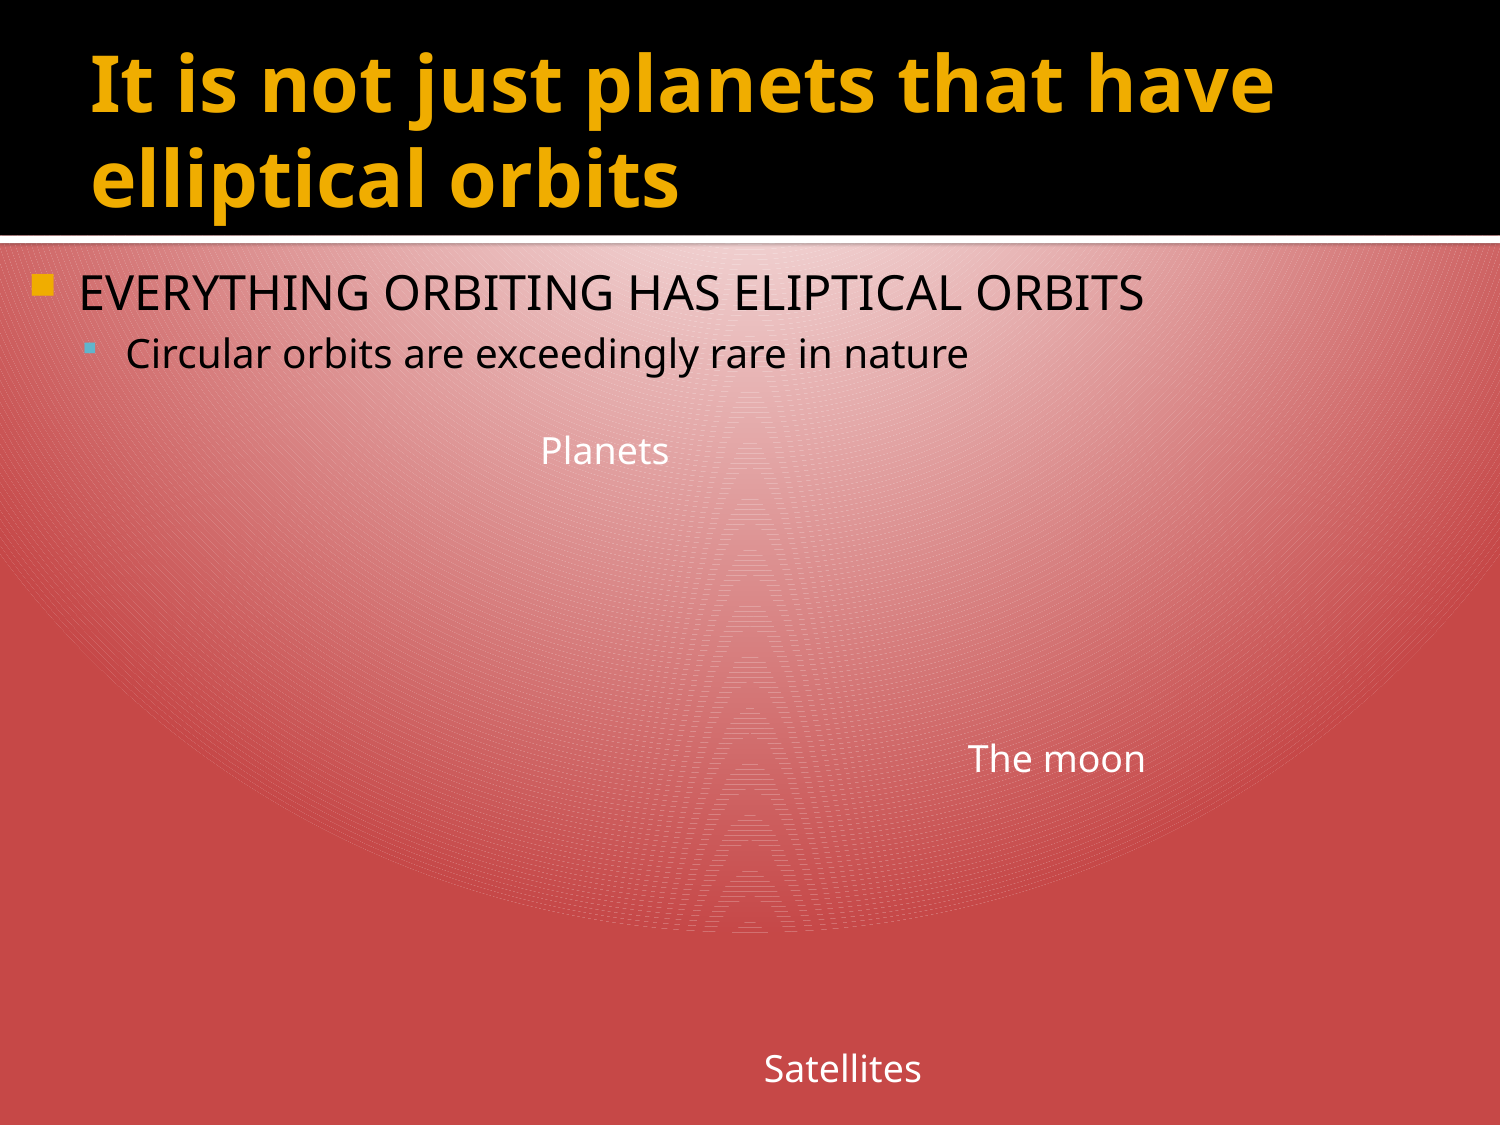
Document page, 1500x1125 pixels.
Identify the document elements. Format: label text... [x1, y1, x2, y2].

text_box Planets [525, 419, 685, 480]
text_box The moon [953, 728, 1162, 788]
title It is not just planets that have elliptical orbits [75, 25, 1425, 231]
list EVERYTHING ORBITING HAS ELIPTICAL ORBITS Circular orbits are exceedingly rare in nature [0, 246, 1375, 385]
text_box Satellites [749, 1037, 938, 1098]
